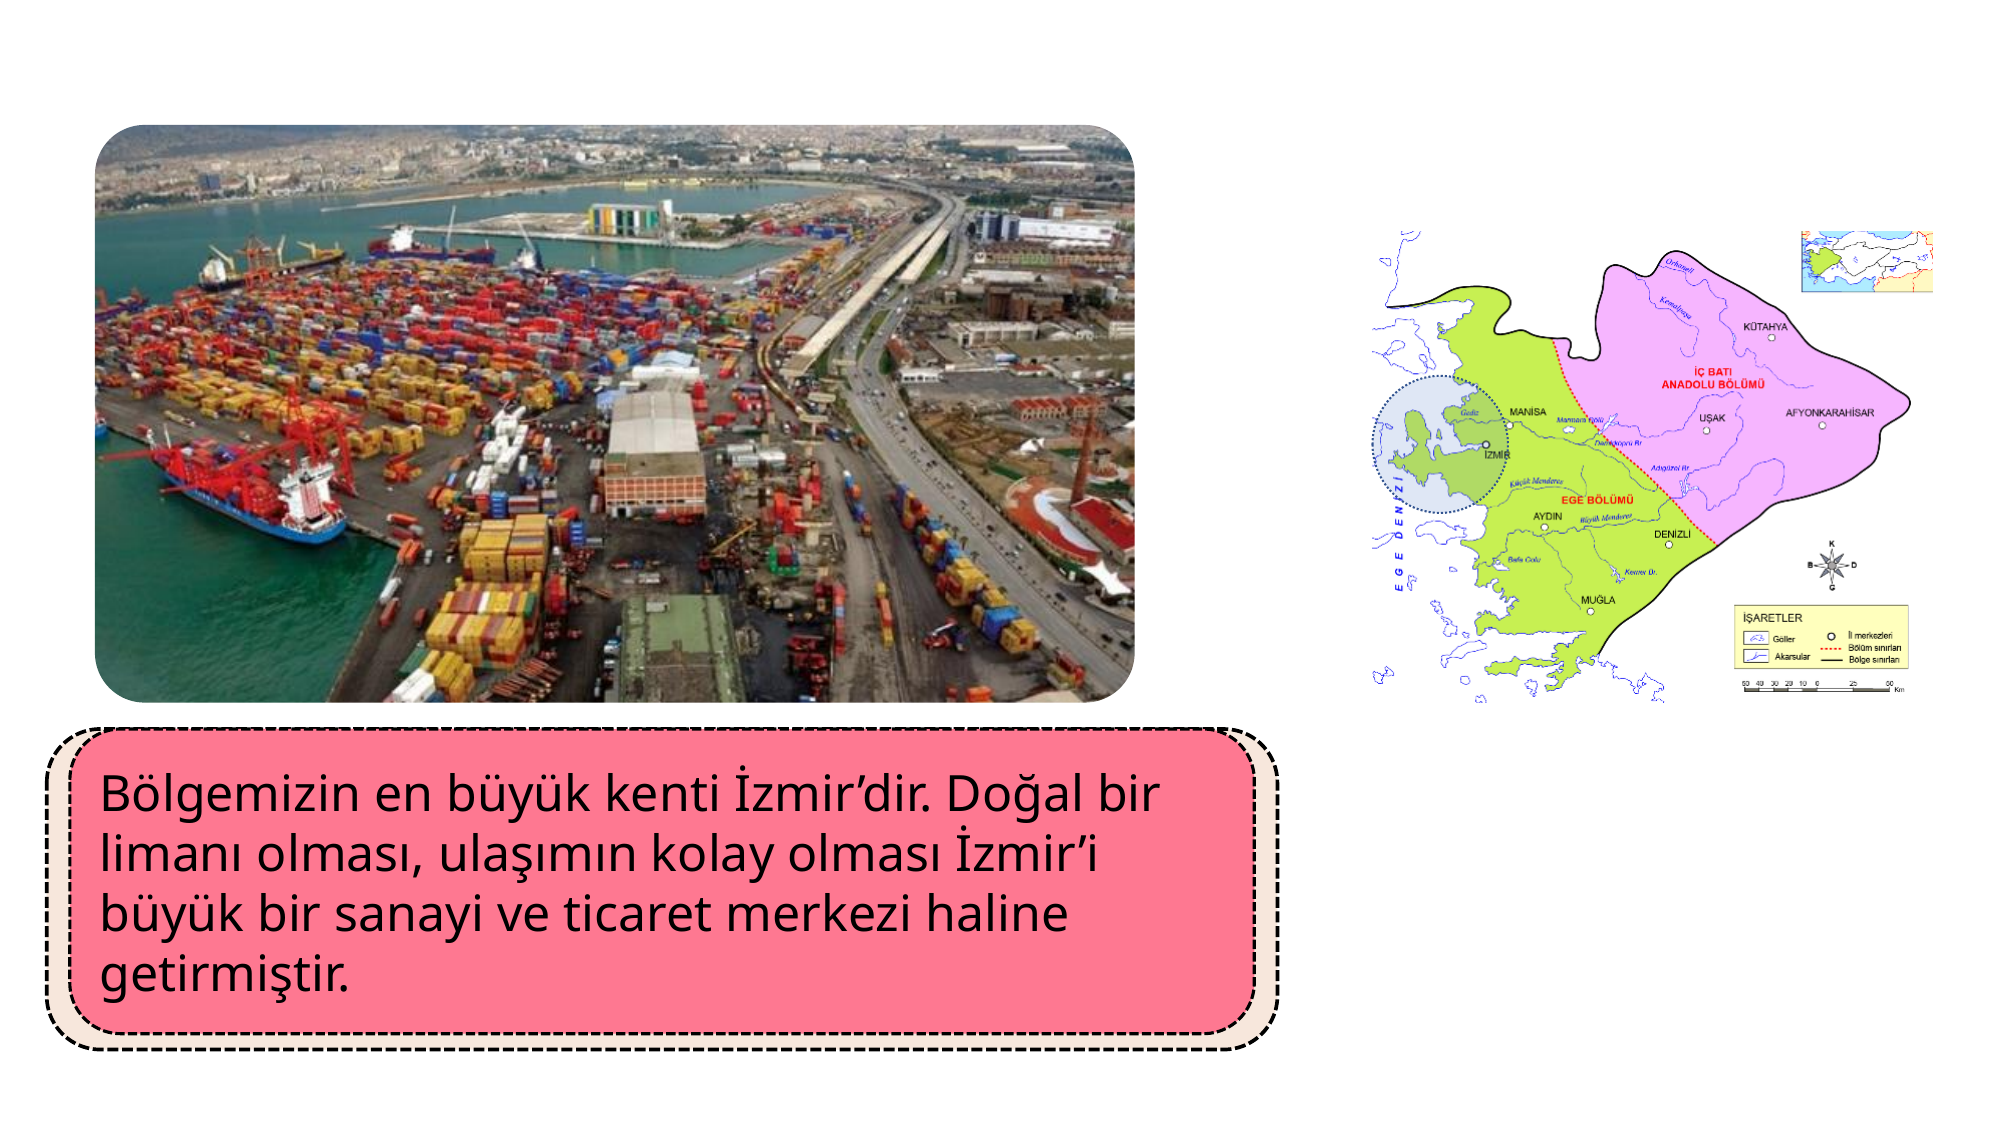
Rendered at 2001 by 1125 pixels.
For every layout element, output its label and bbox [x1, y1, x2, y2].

text_box [46, 729, 1278, 1089]
picture [94, 124, 1135, 703]
picture [1372, 231, 1933, 703]
